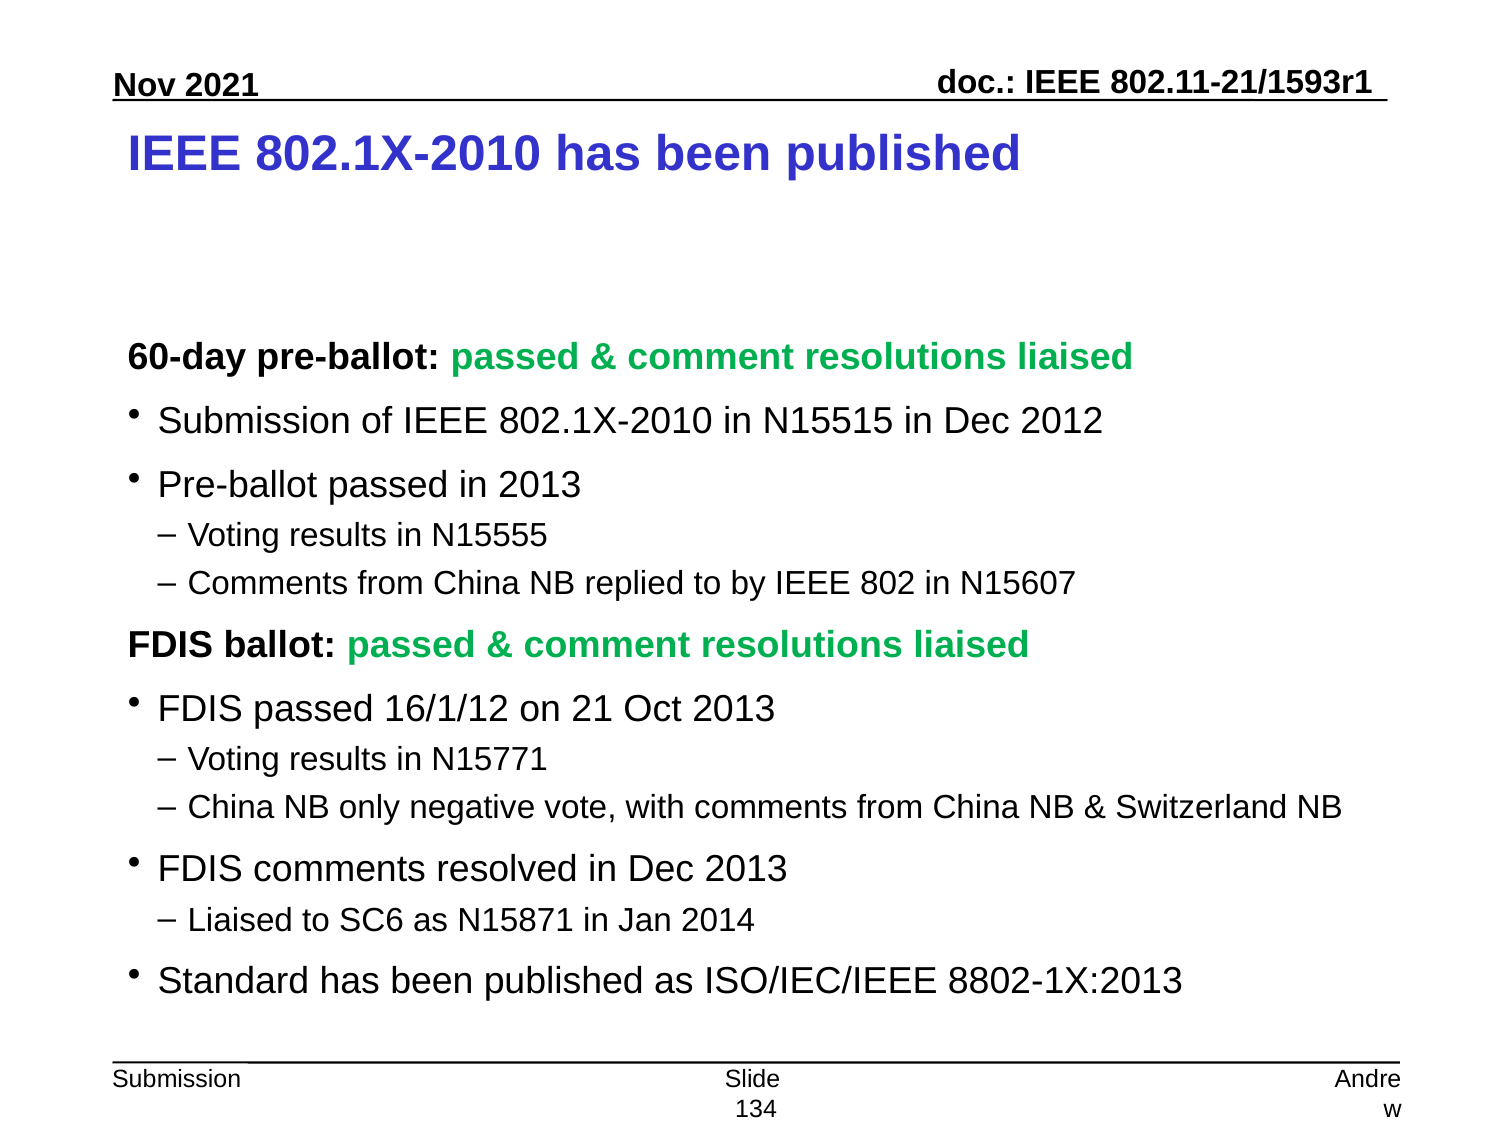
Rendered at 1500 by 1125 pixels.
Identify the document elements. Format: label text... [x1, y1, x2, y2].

list 60-day pre-ballot: passed & comment resolutions liaised Submission of IEEE 802.1X-2010 in N15515 in Dec 2012 Pre-ballot passed in 2013 Voting results in N15555 Comments from China NB replied to by IEEE 802 in N15607 FDIS ballot: passed & comment resolutions liaised FDIS passed 16/1/12 on 21 Oct 2013 Voting results in N15771 China NB only negative vote, with comments from China NB & Switzerland NB FDIS comments resolved in Dec 2013 Liaised to SC6 as N15871 in Jan 2014 Standard has been published as ISO/IEC/IEEE 8802-1X:2013 [112, 324, 1388, 1000]
title IEEE 802.1X-2010 has been published [112, 112, 1388, 288]
footer Andrew Myles, Cisco [1320, 1061, 1402, 1093]
slide_number Slide 134 [709, 1061, 803, 1093]
